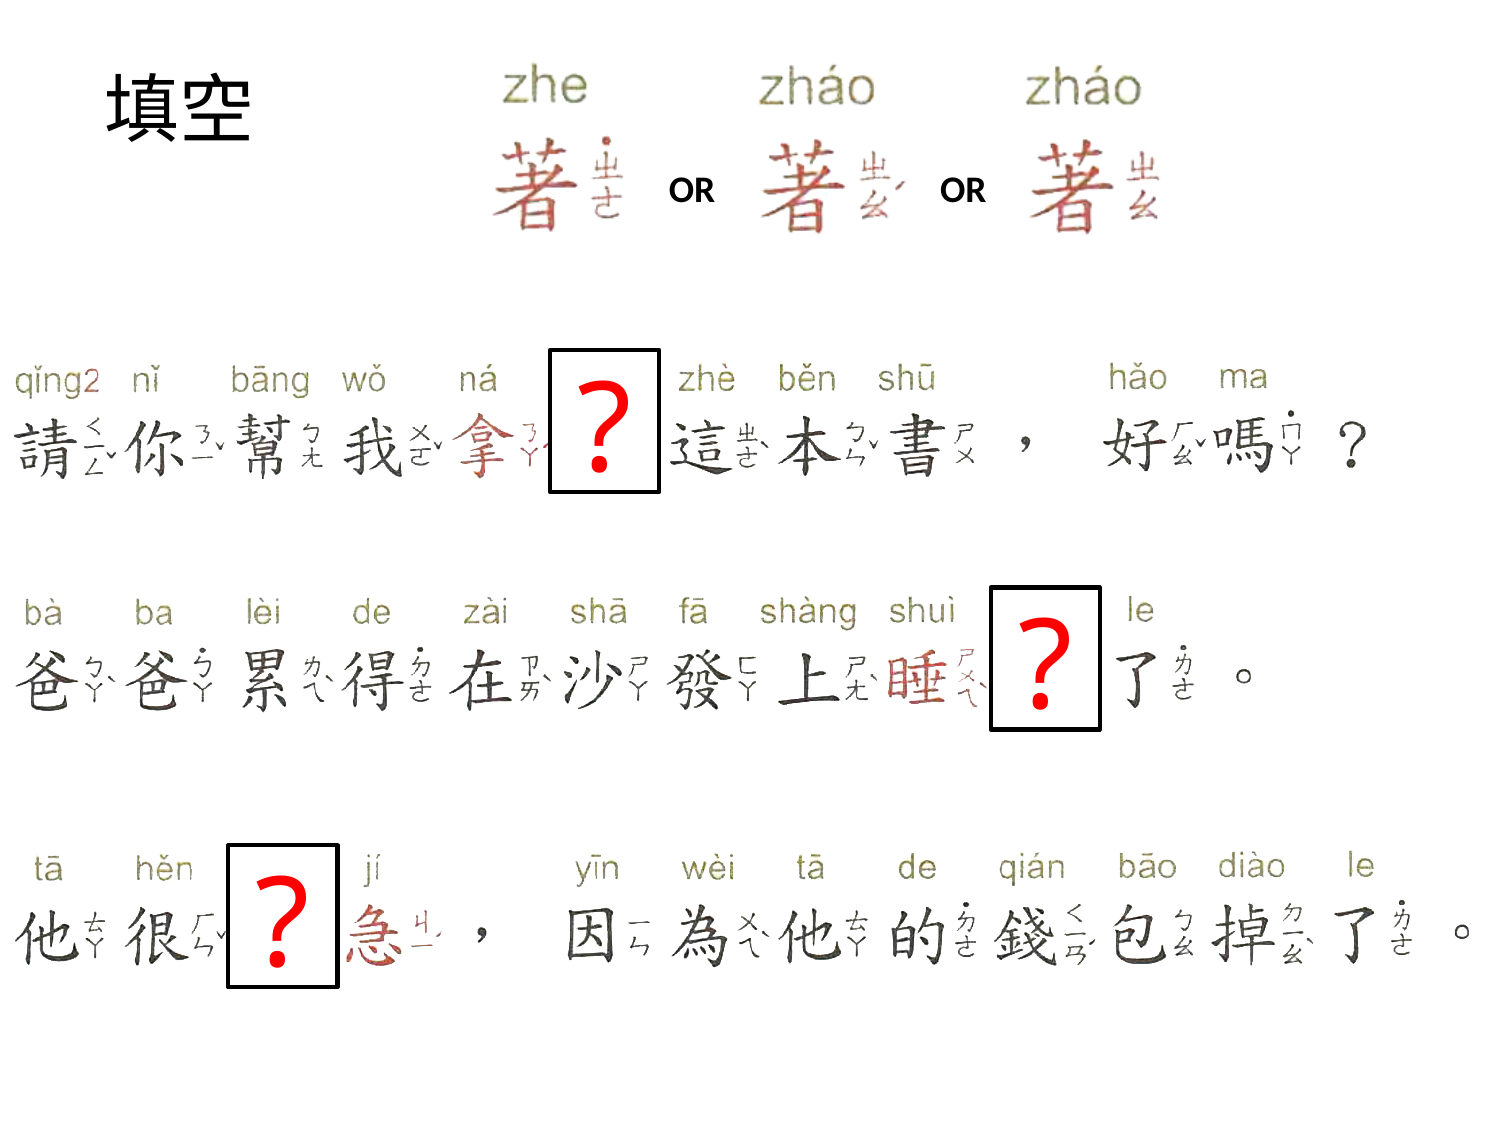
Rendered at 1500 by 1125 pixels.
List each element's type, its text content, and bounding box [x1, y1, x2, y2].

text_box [487, 44, 1172, 255]
picture [4, 331, 1500, 1001]
text_box 填空 [89, 54, 270, 160]
